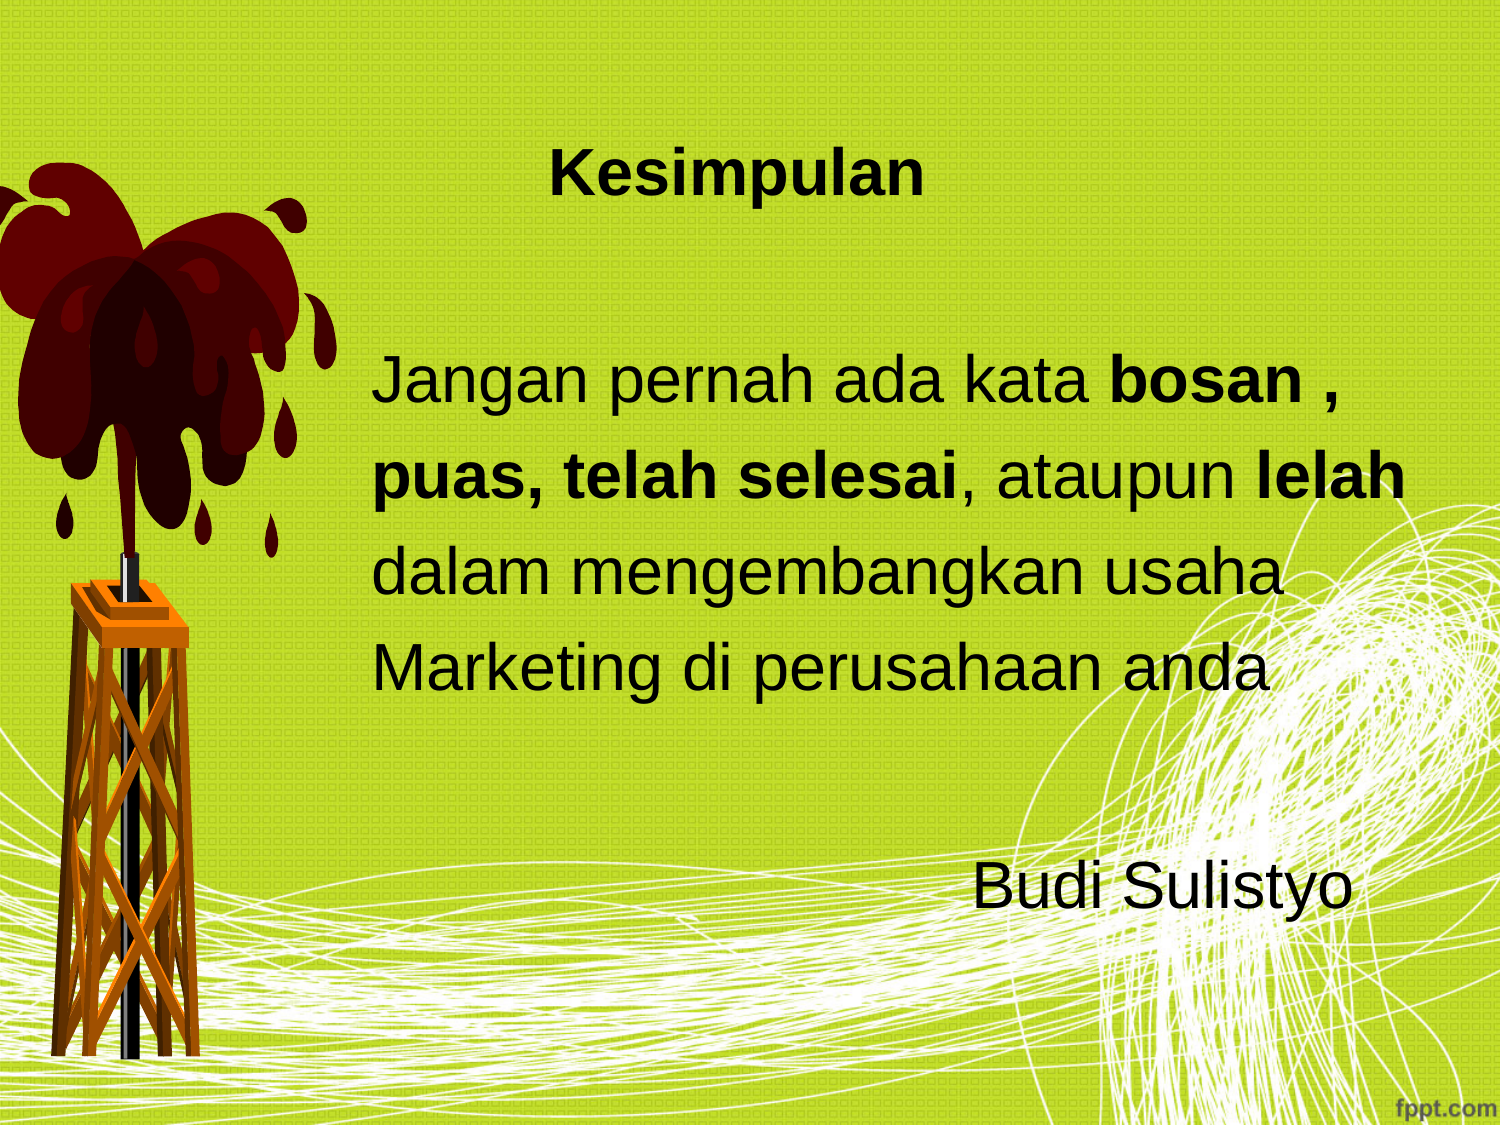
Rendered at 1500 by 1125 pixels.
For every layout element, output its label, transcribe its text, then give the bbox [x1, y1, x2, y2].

text_box [112, 1024, 425, 1100]
text_box [512, 1024, 988, 1100]
list Jangan pernah ada kata bosan , puas, telah selesai, ataupun lelah dalam mengembangkan usaha Marketing di perusahaan anda Budi Sulistyo [341, 312, 1438, 951]
picture [0, 0, 1500, 1125]
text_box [0, 162, 338, 1061]
title Kesimpulan [112, 99, 1363, 238]
